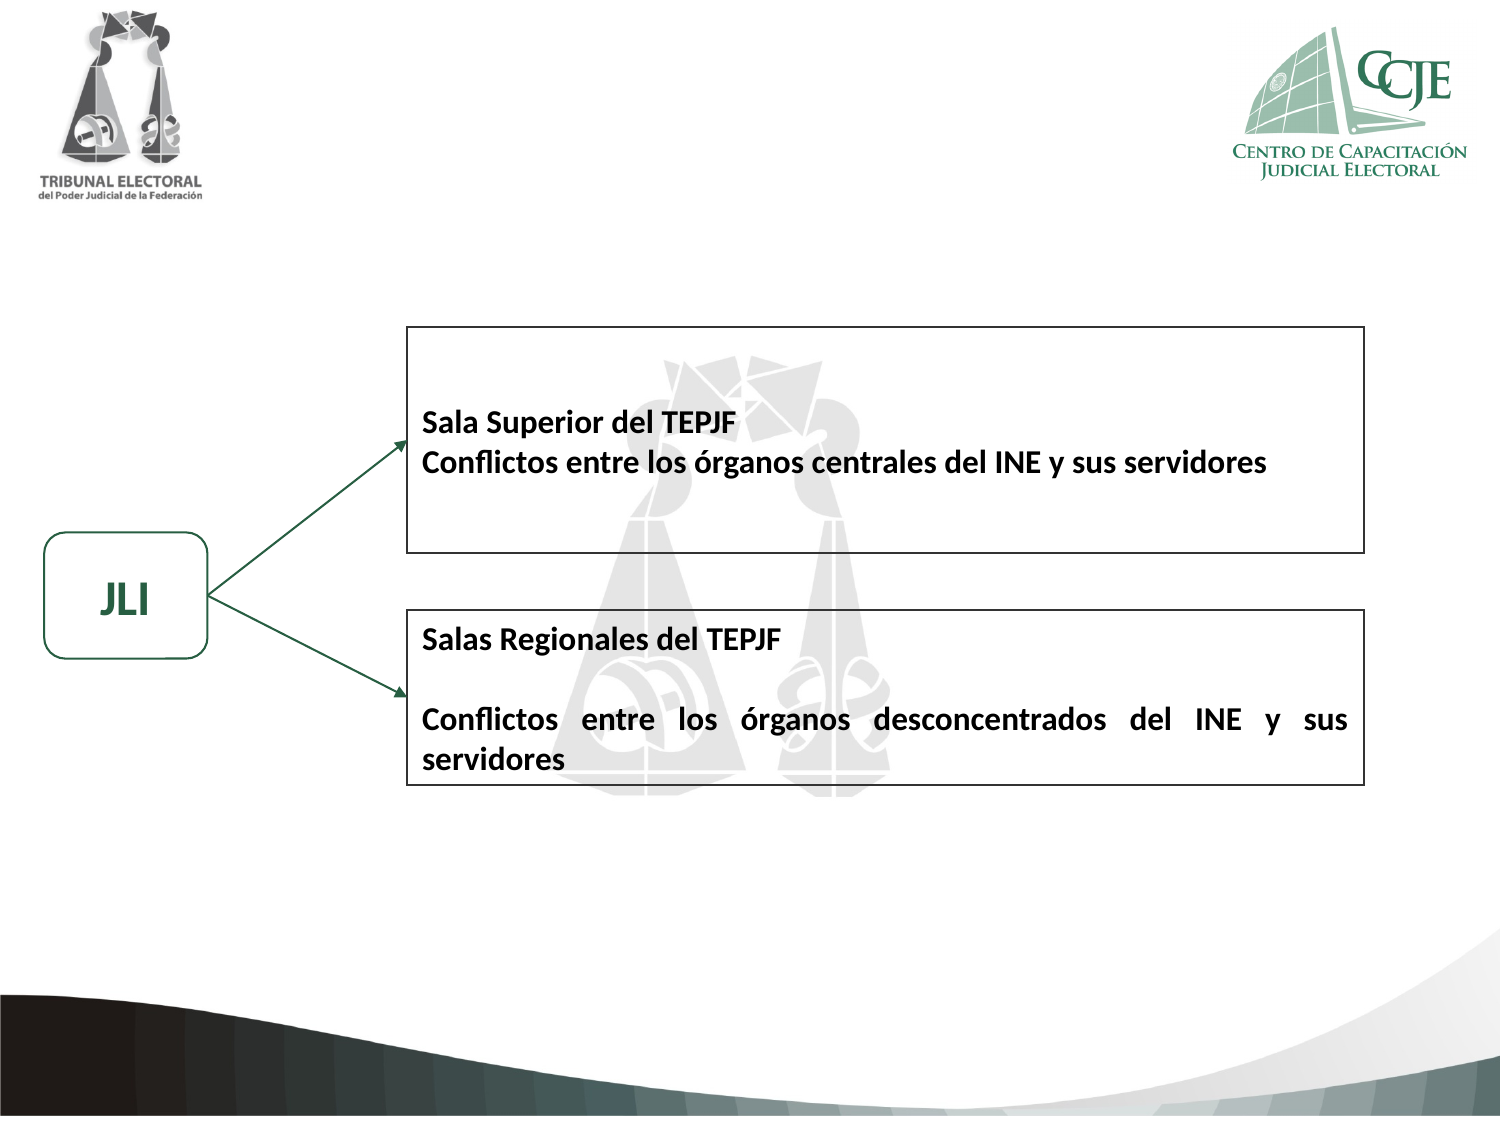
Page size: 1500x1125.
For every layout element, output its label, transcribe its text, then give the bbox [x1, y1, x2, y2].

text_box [207, 439, 408, 594]
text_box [207, 595, 408, 735]
picture [0, 9, 1500, 1116]
text_box Sala Superior del TEPJF Conflictos entre los órganos centrales del INE y sus servidores [407, 326, 1365, 554]
text_box Salas Regionales del TEPJF Conflictos entre los órganos desconcentrados del INE y sus servidores [407, 610, 1365, 785]
text_box JLI [44, 532, 202, 659]
